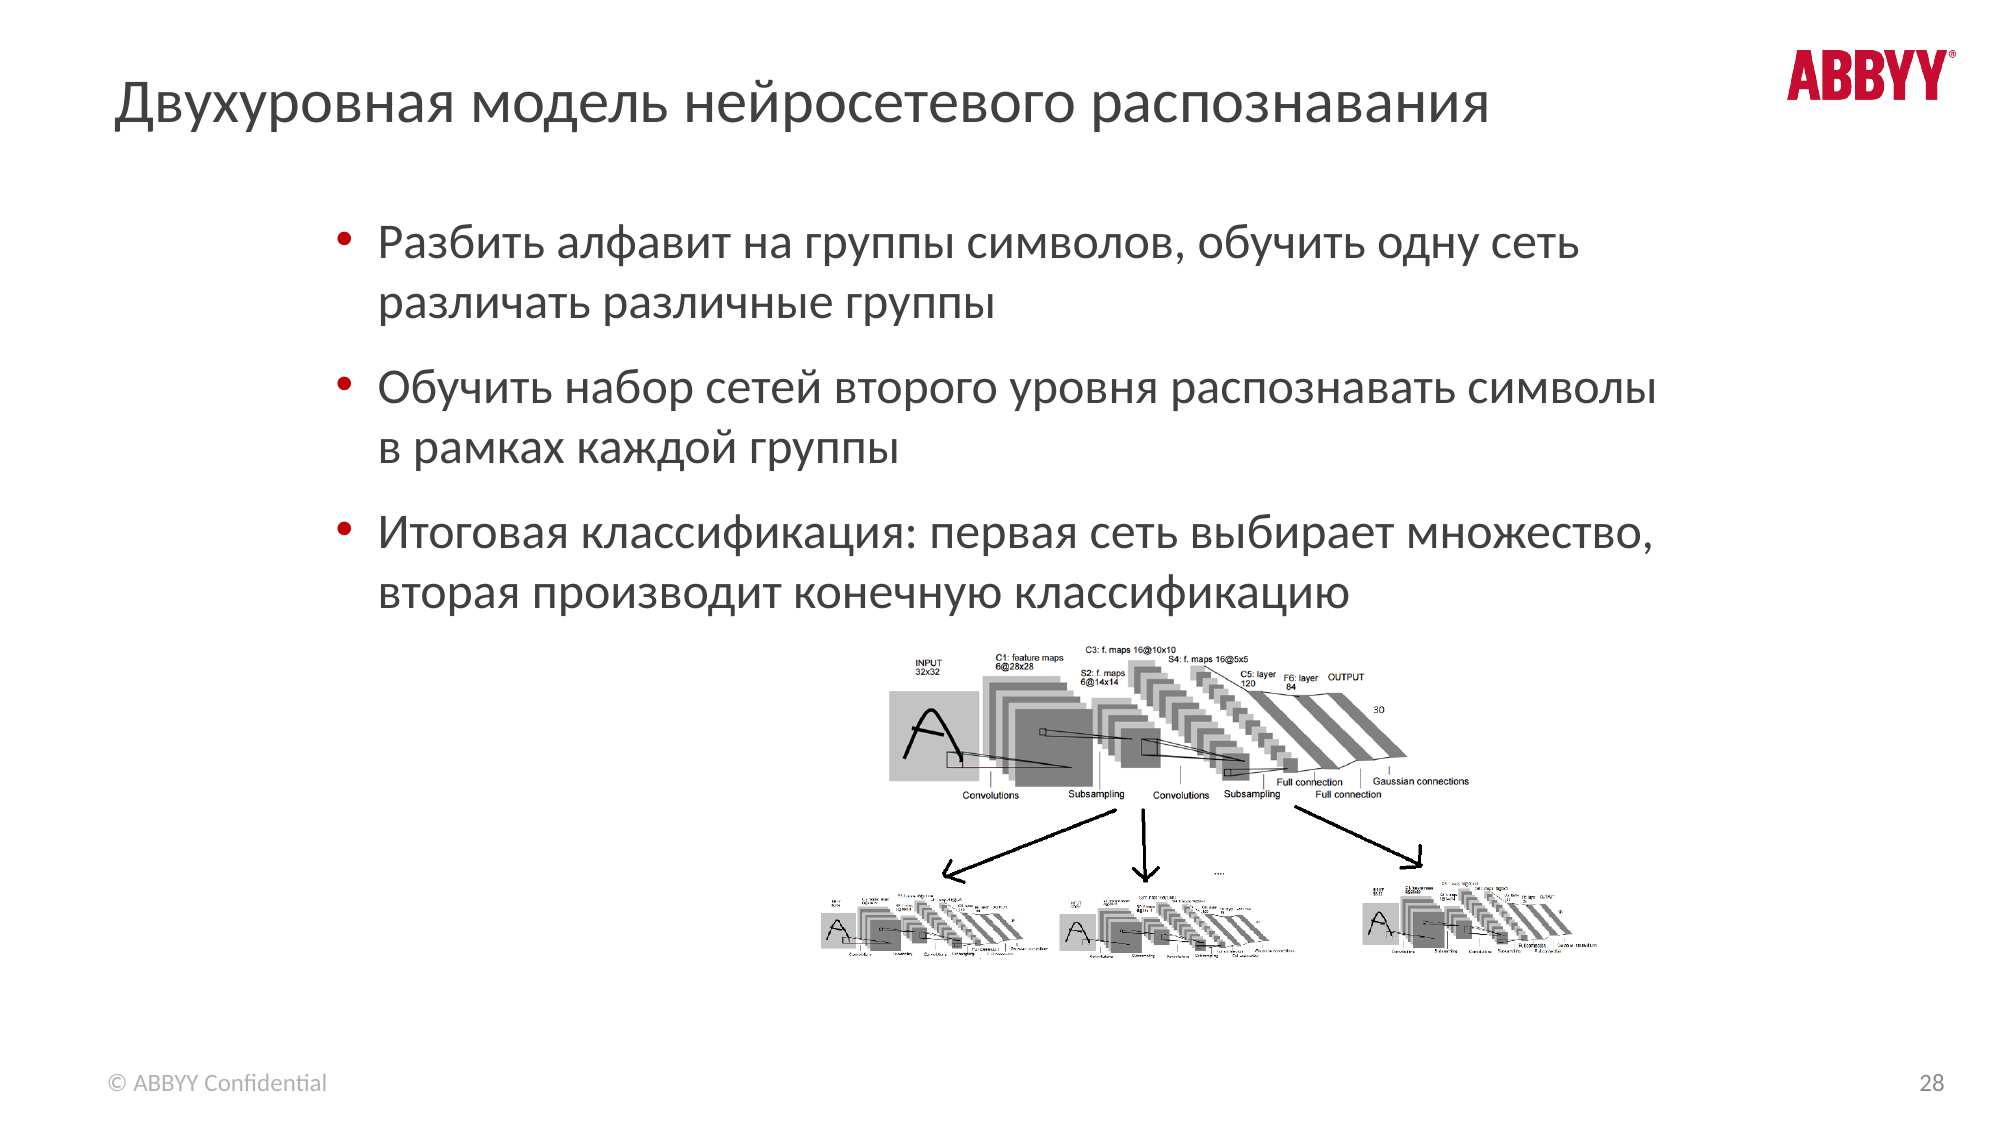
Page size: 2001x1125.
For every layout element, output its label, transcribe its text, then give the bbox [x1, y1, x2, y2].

picture [752, 630, 1641, 971]
footer © ABBYY Confidential [106, 1059, 878, 1119]
title Двухуровная модель нейросетевого распознавания [114, 60, 1737, 256]
picture [1787, 50, 1956, 100]
list Разбить алфавит на группы символов, обучить одну сеть различать различные группы Обучить набор сетей второго уровня распознавать символы в рамках каждой группы Итоговая классификация: первая сеть выбирает множество, вторая производит конечную классификацию [335, 200, 1665, 812]
slide_number 28 [1566, 1058, 1945, 1106]
